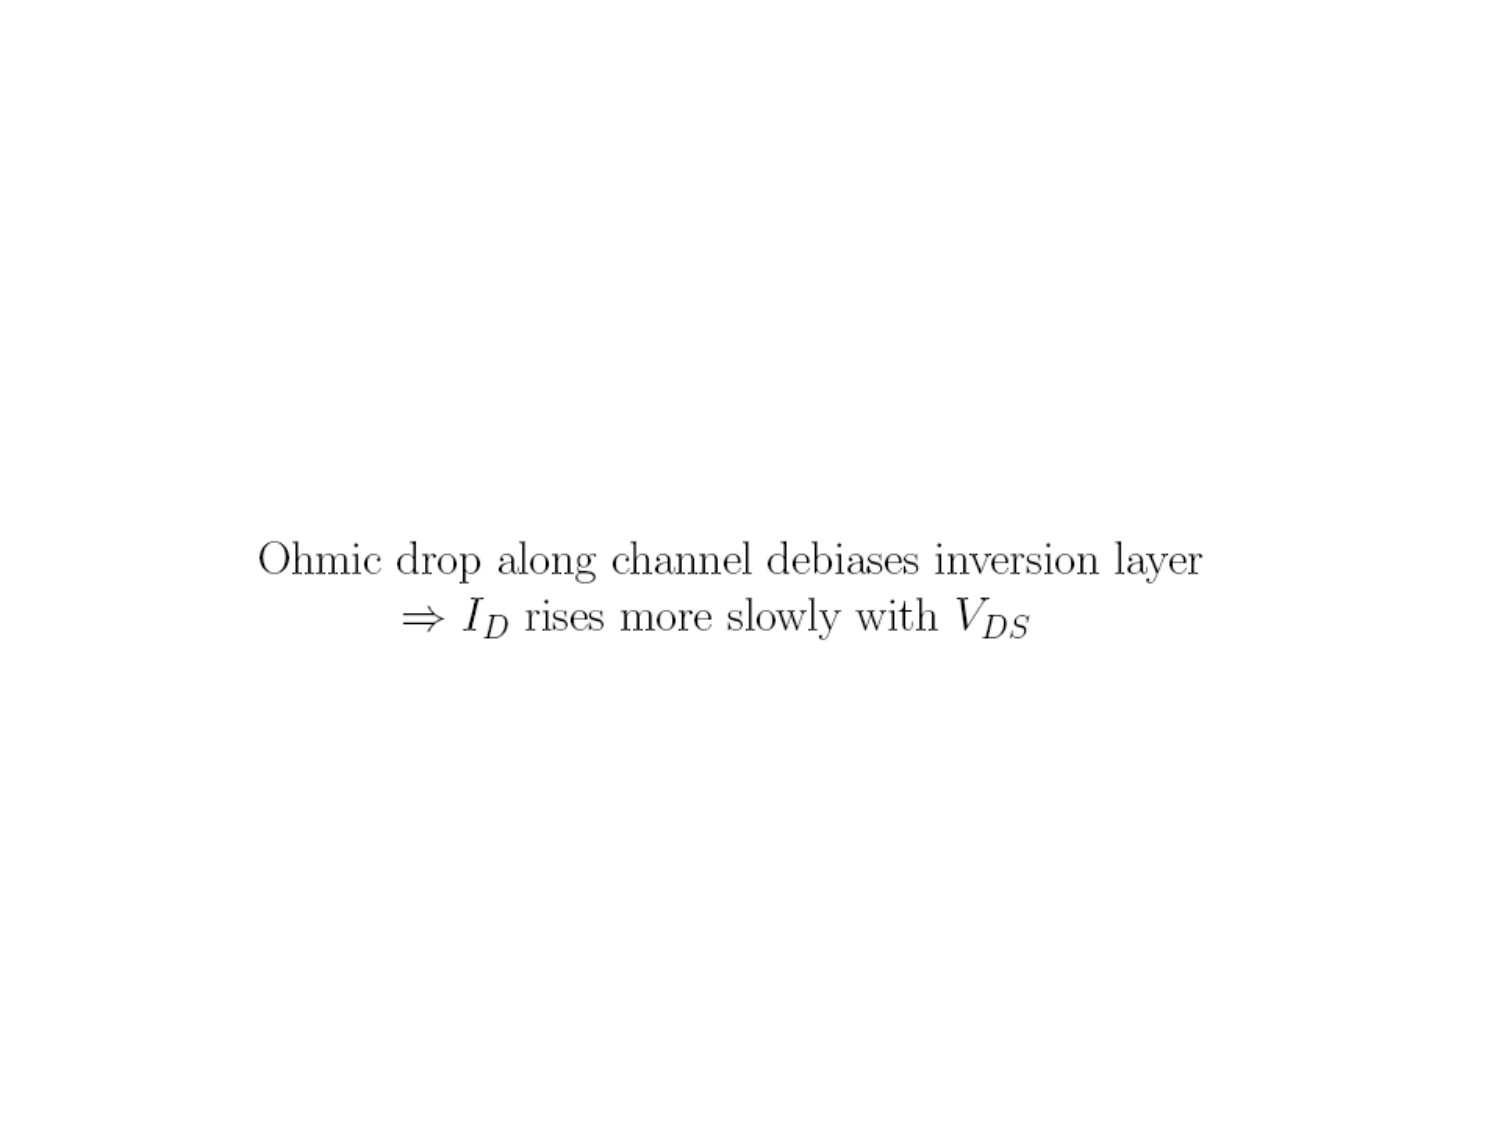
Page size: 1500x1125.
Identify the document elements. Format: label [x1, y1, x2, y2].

list [227, 520, 1273, 747]
